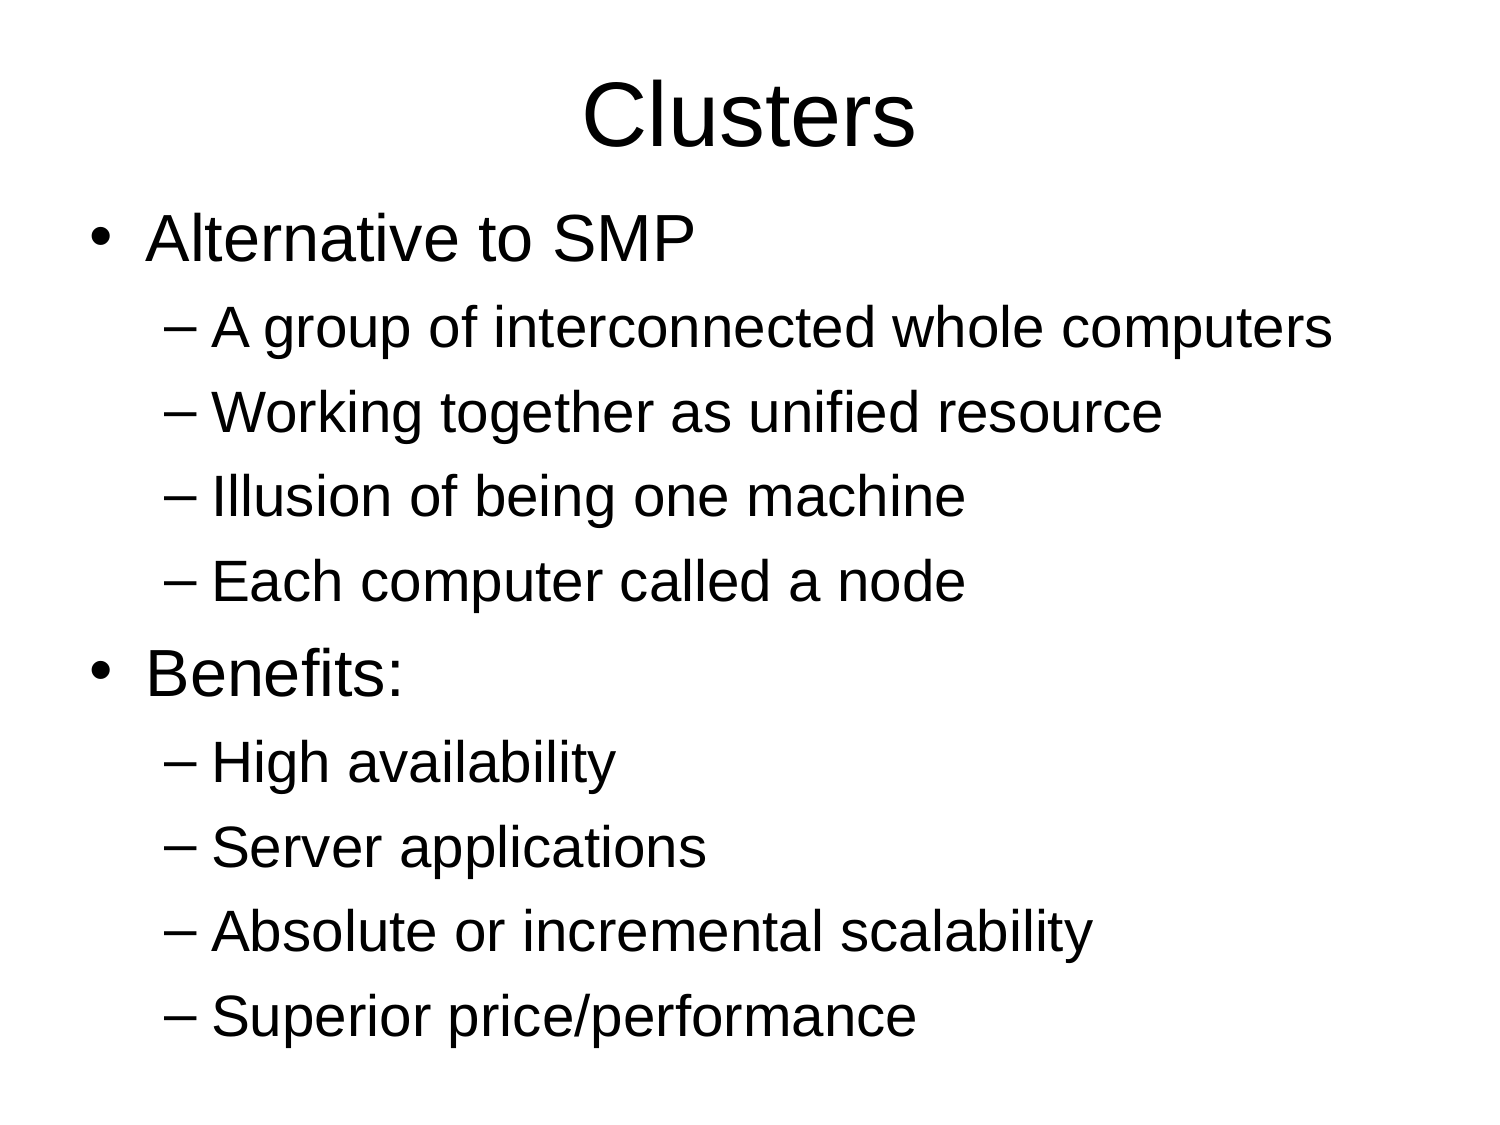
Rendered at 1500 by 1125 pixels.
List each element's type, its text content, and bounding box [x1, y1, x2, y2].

text_box Alternative to SMP A group of interconnected whole computers Working together as unified resource Illusion of being one machine Each computer called a node Benefits: High availability Server applications Absolute or incremental scalability Superior price/performance [74, 187, 1425, 1125]
text_box Clusters [74, 45, 1425, 175]
